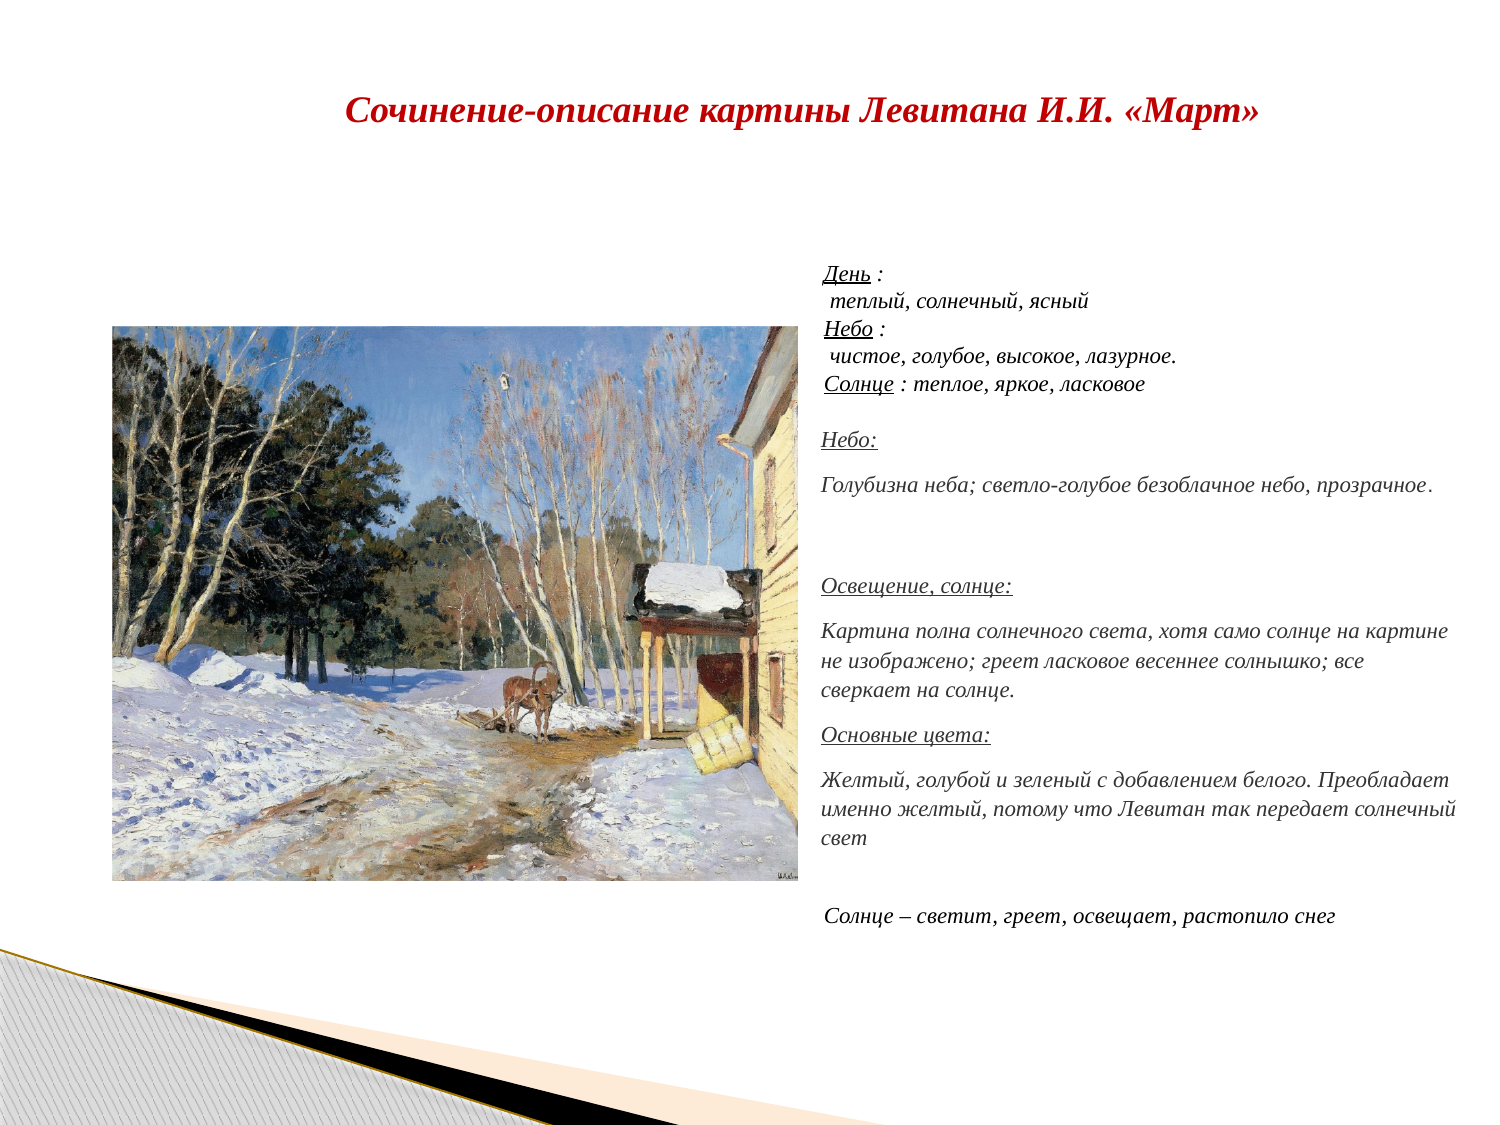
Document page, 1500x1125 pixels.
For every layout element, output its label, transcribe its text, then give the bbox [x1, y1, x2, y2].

table_header Освещение, солнце: Картина полна солнечного света, хотя само солнце на картине не изображено; греет ласковое весеннее солнышко; все сверкает на солнце. Основные цвета: Желтый, голубой и зеленый с добавлением белого. Преобладает именно желтый, потому что Левитан так передает солнечный свет [821, 468, 1459, 952]
table_header Небо: Голубизна неба; светло-голубое безоблачное небо, прозрачное. [821, 421, 1435, 500]
text_box Сочинение-описание картины Левитана И.И. «Март» [218, 78, 1388, 138]
picture [111, 326, 798, 881]
text_box День : теплый, солнечный, ясный Небо : чистое, голубое, высокое, лазурное. Солнце : теплое, яркое, ласковое [809, 250, 1449, 403]
text_box Солнце – светит, греет, освещает, растопило снег [808, 893, 1453, 936]
